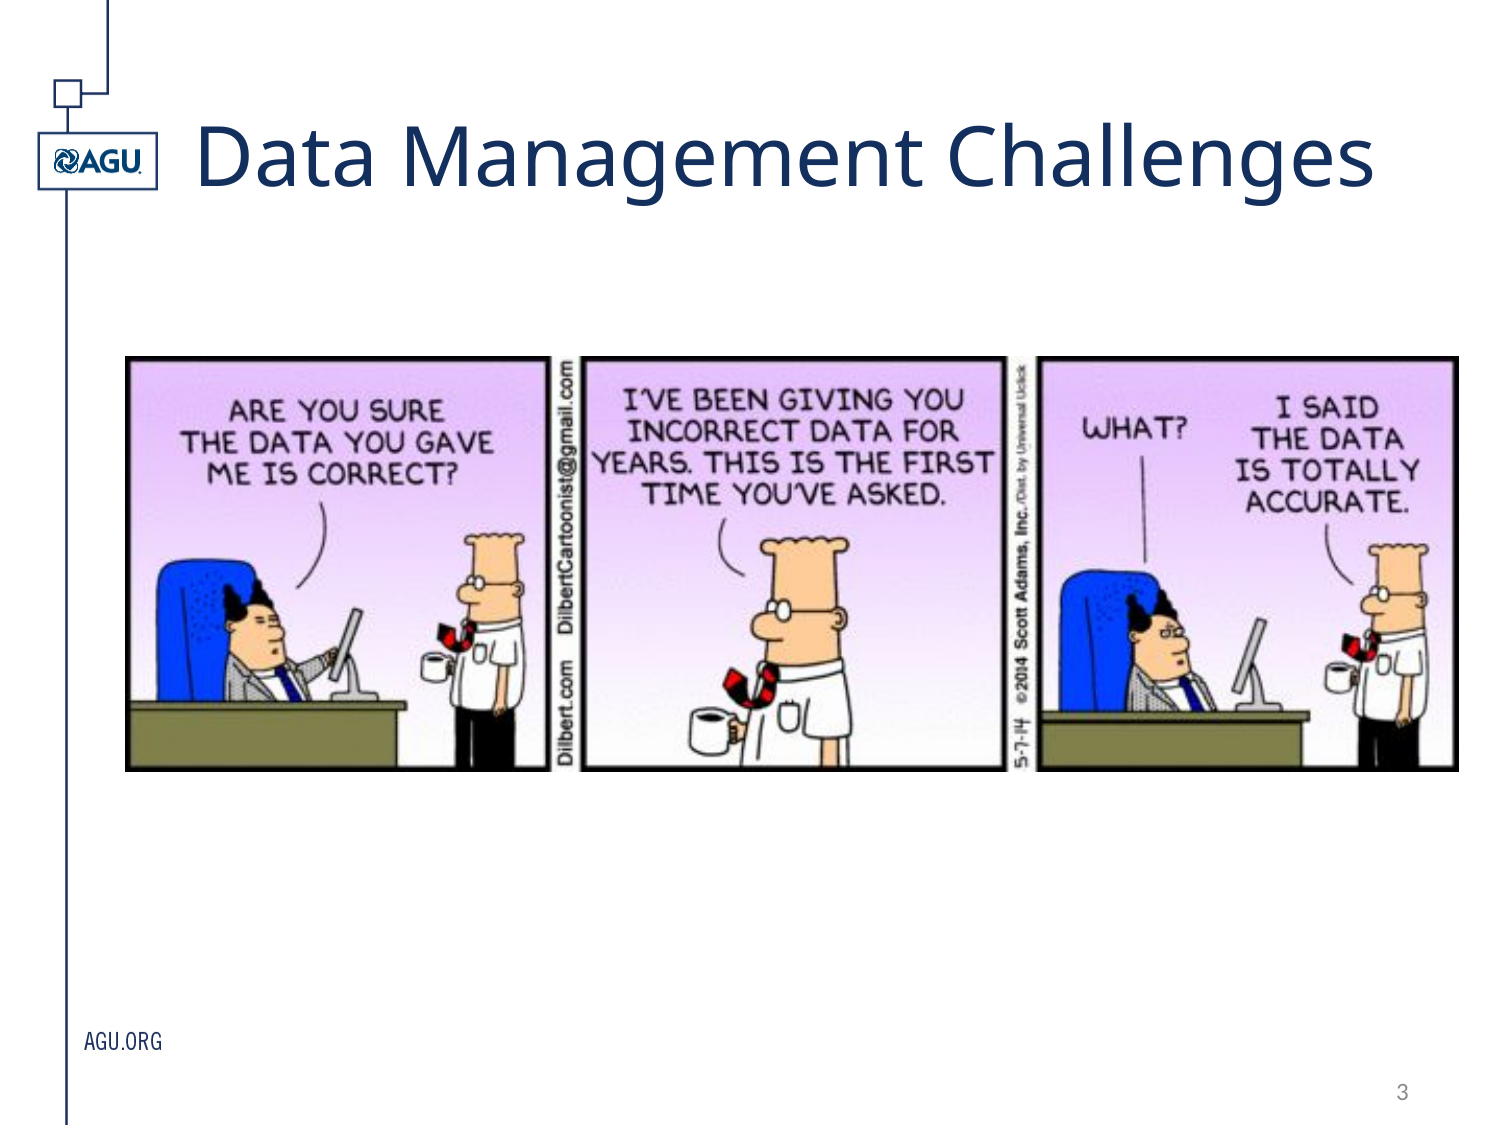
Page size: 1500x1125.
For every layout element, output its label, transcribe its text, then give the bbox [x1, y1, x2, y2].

title Data Management Challenges [178, 73, 1481, 233]
picture [0, 0, 1500, 1125]
slide_number 3 [1073, 1060, 1424, 1121]
